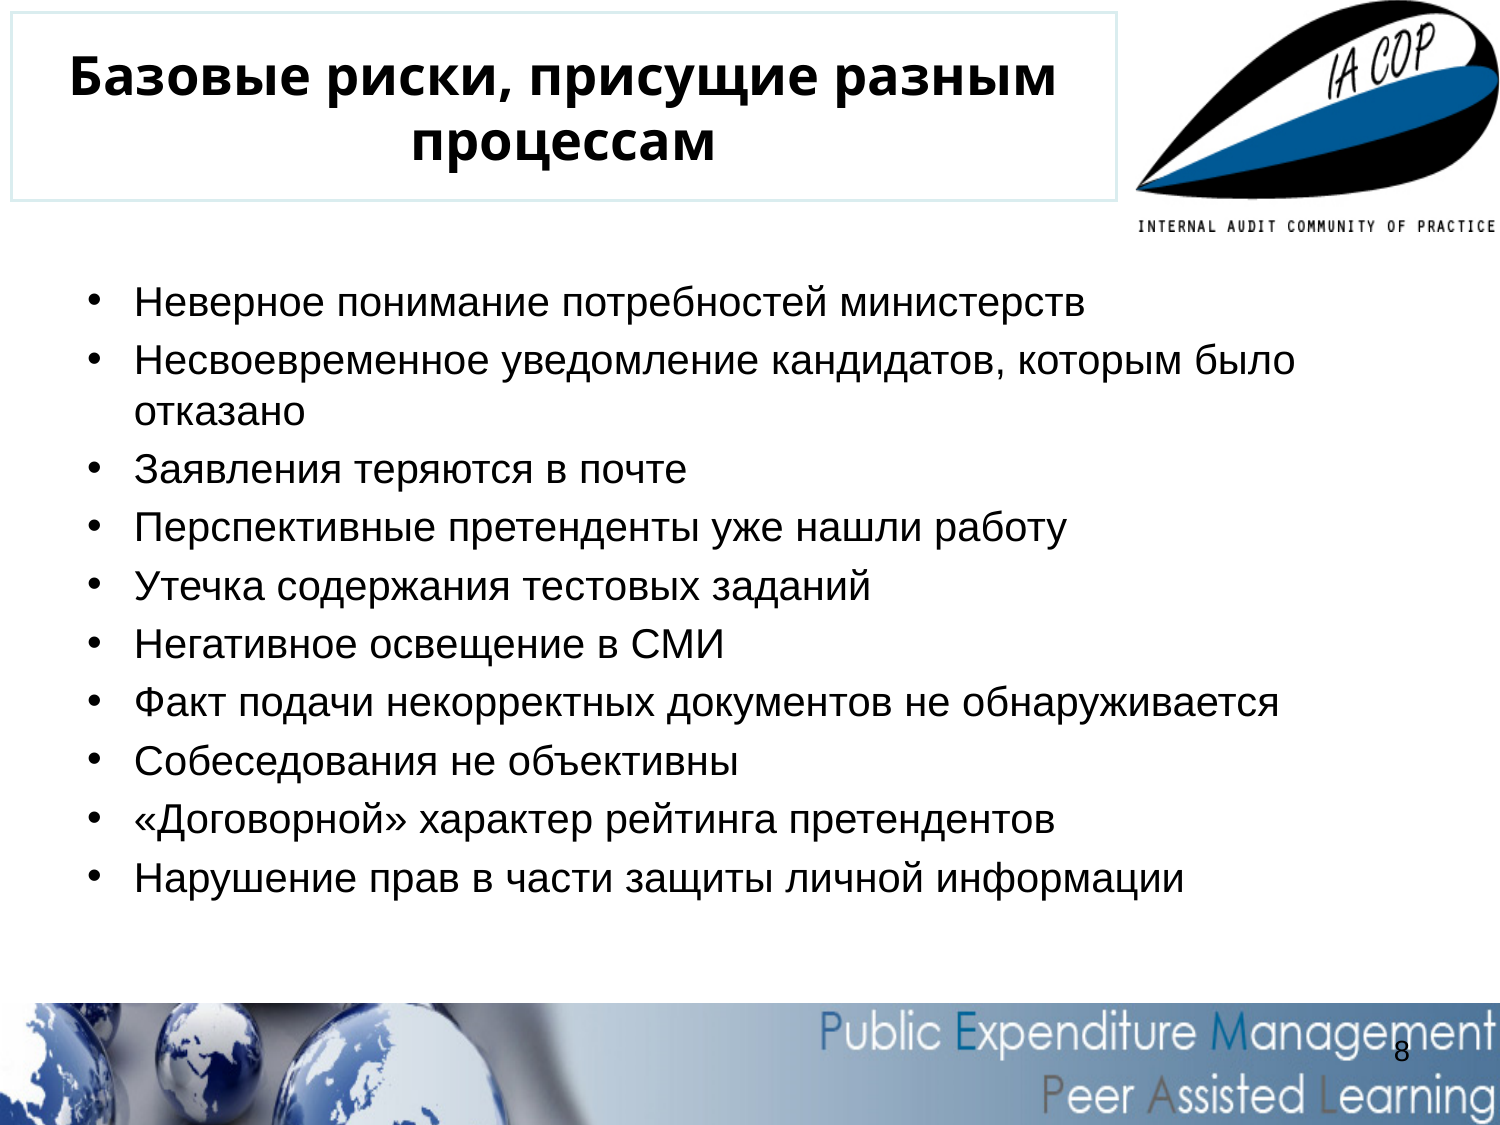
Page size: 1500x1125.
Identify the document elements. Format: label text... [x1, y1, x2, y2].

title Базовые риски, присущие разным процессам [10, 11, 1118, 202]
picture [1135, 0, 1500, 232]
picture [0, 1003, 1500, 1125]
slide_number 8 [1074, 1024, 1426, 1103]
list Неверное понимание потребностей министерств Несвоевременное уведомление кандидатов, которым было отказано Заявления теряются в почте Перспективные претенденты уже нашли работу Утечка содержания тестовых заданий Негативное освещение в СМИ Факт подачи некорректных документов не обнаруживается Собеседования не объективны «Договорной» характер рейтинга претендентов Нарушение прав в части защиты личной информации [71, 266, 1423, 988]
